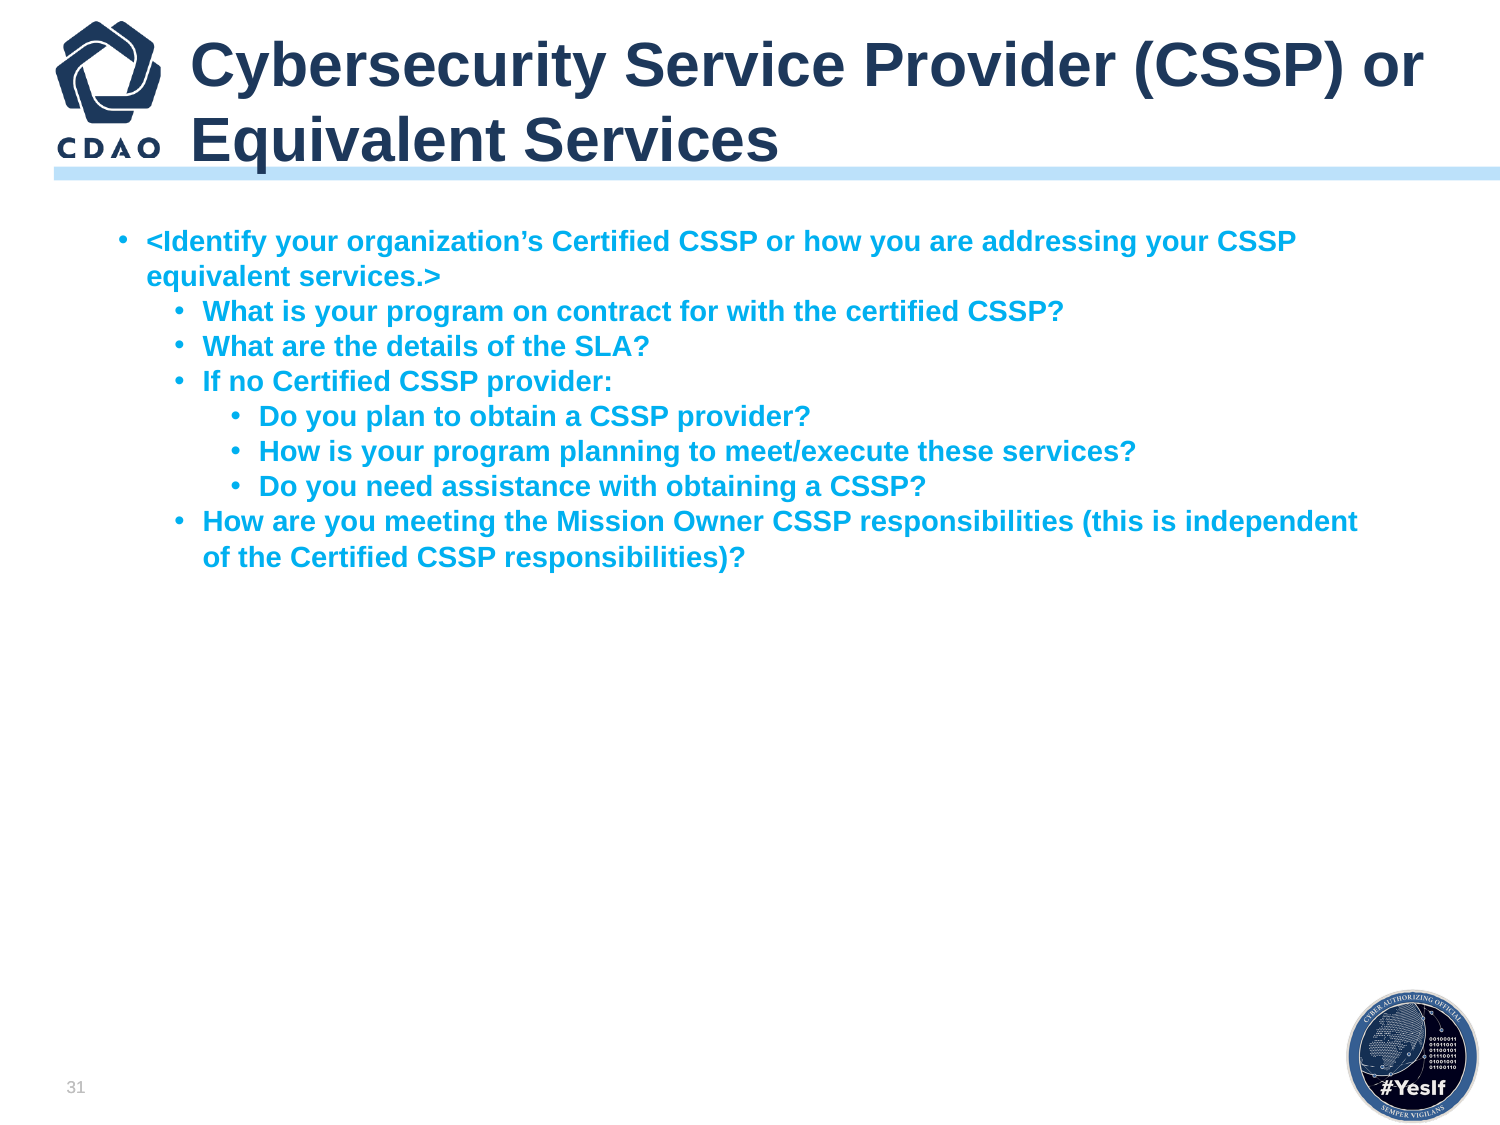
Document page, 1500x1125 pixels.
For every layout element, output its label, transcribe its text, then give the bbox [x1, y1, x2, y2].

list <Identify your organization’s Certified CSSP or how you are addressing your CSSP equivalent services.> What is your program on contract for with the certified CSSP? What are the details of the SLA? If no Certified CSSP provider: Do you plan to obtain a CSSP provider? How is your program planning to meet/execute these services? Do you need assistance with obtaining a CSSP? How are you meeting the Mission Owner CSSP responsibilities (this is independent of the Certified CSSP responsibilities)? [103, 214, 1397, 953]
picture [1345, 988, 1480, 1124]
title Cybersecurity Service Provider (CSSP) or Equivalent Services [175, 48, 1467, 150]
